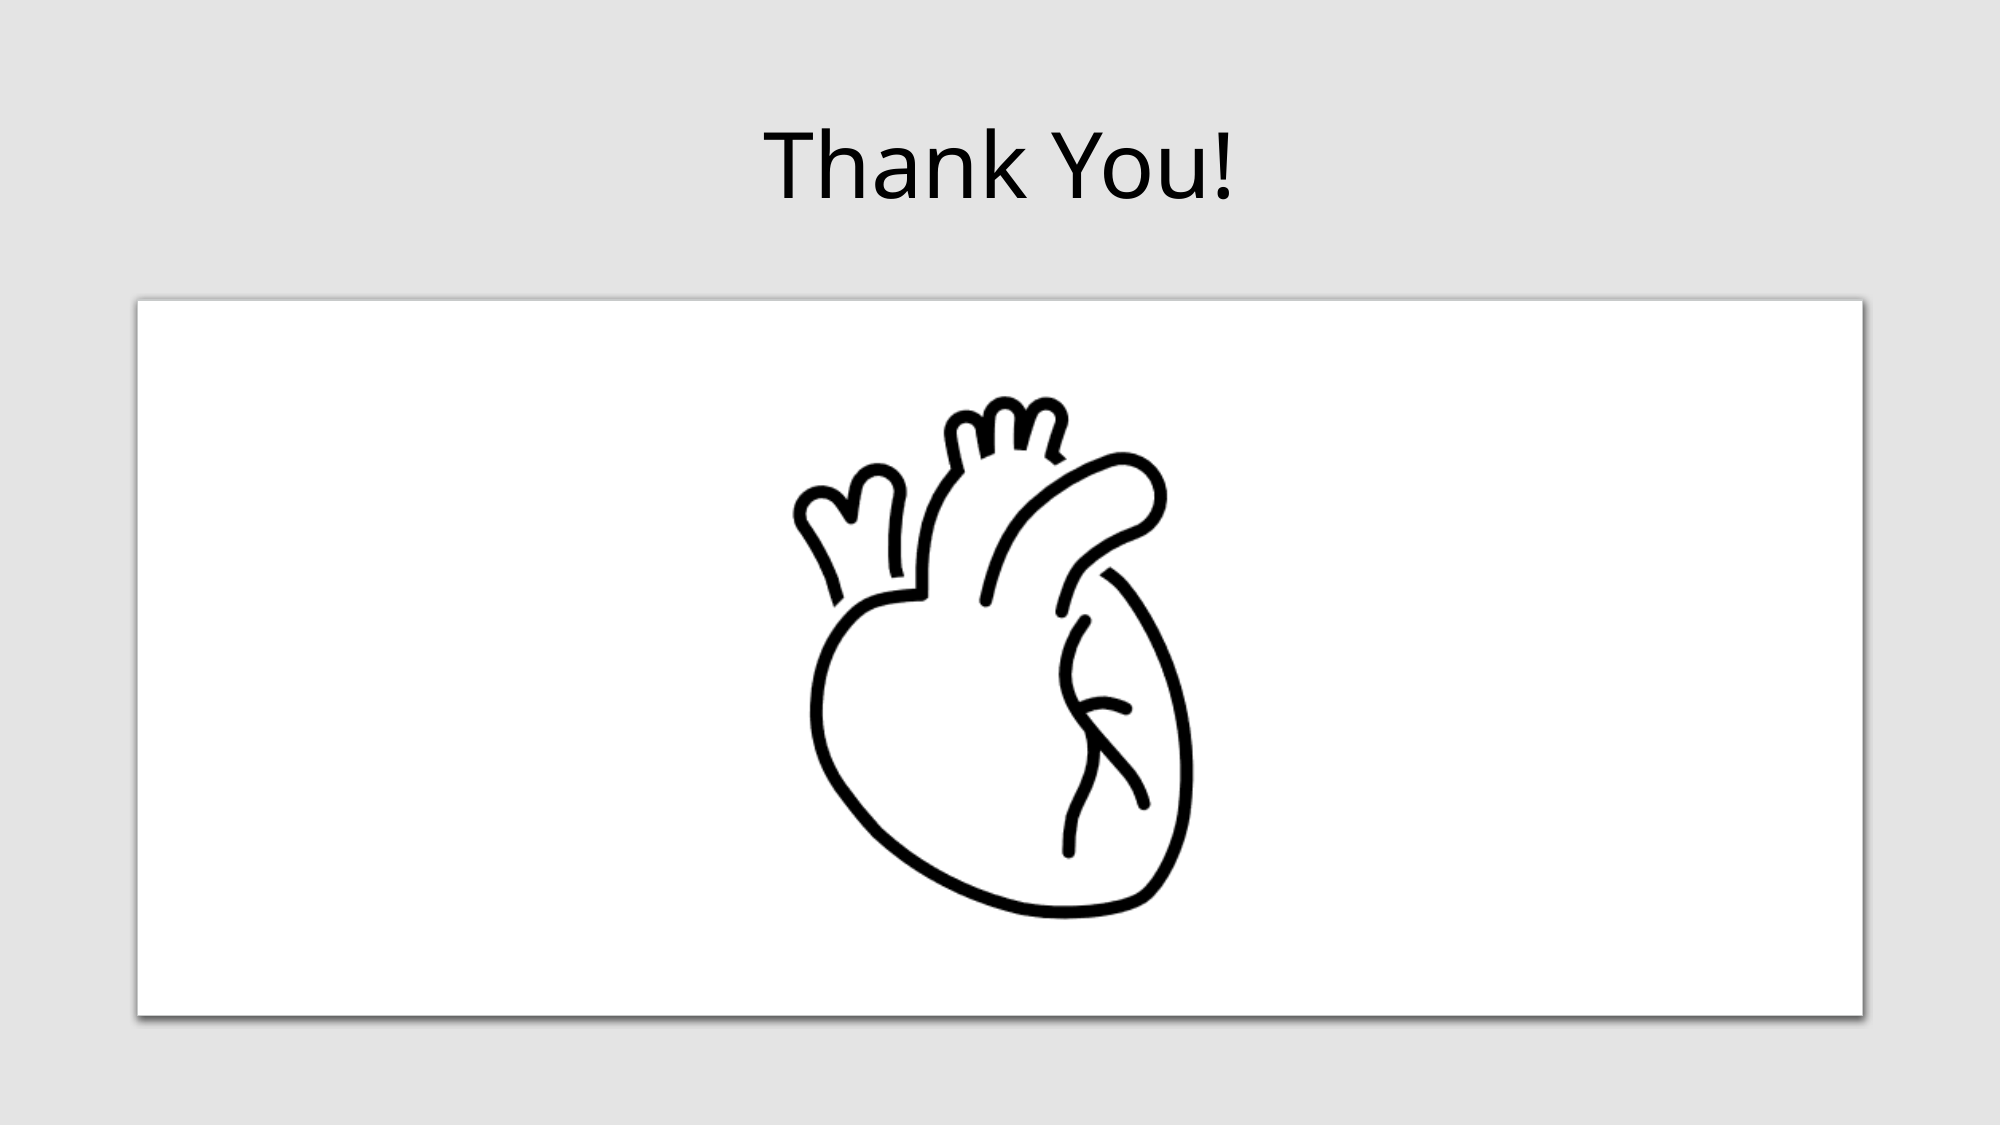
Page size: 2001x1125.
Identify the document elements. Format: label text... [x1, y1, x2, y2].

text_box [136, 298, 1864, 1017]
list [694, 351, 1306, 964]
title Thank You! [137, 59, 1863, 278]
text_box [0, 0, 2000, 1125]
